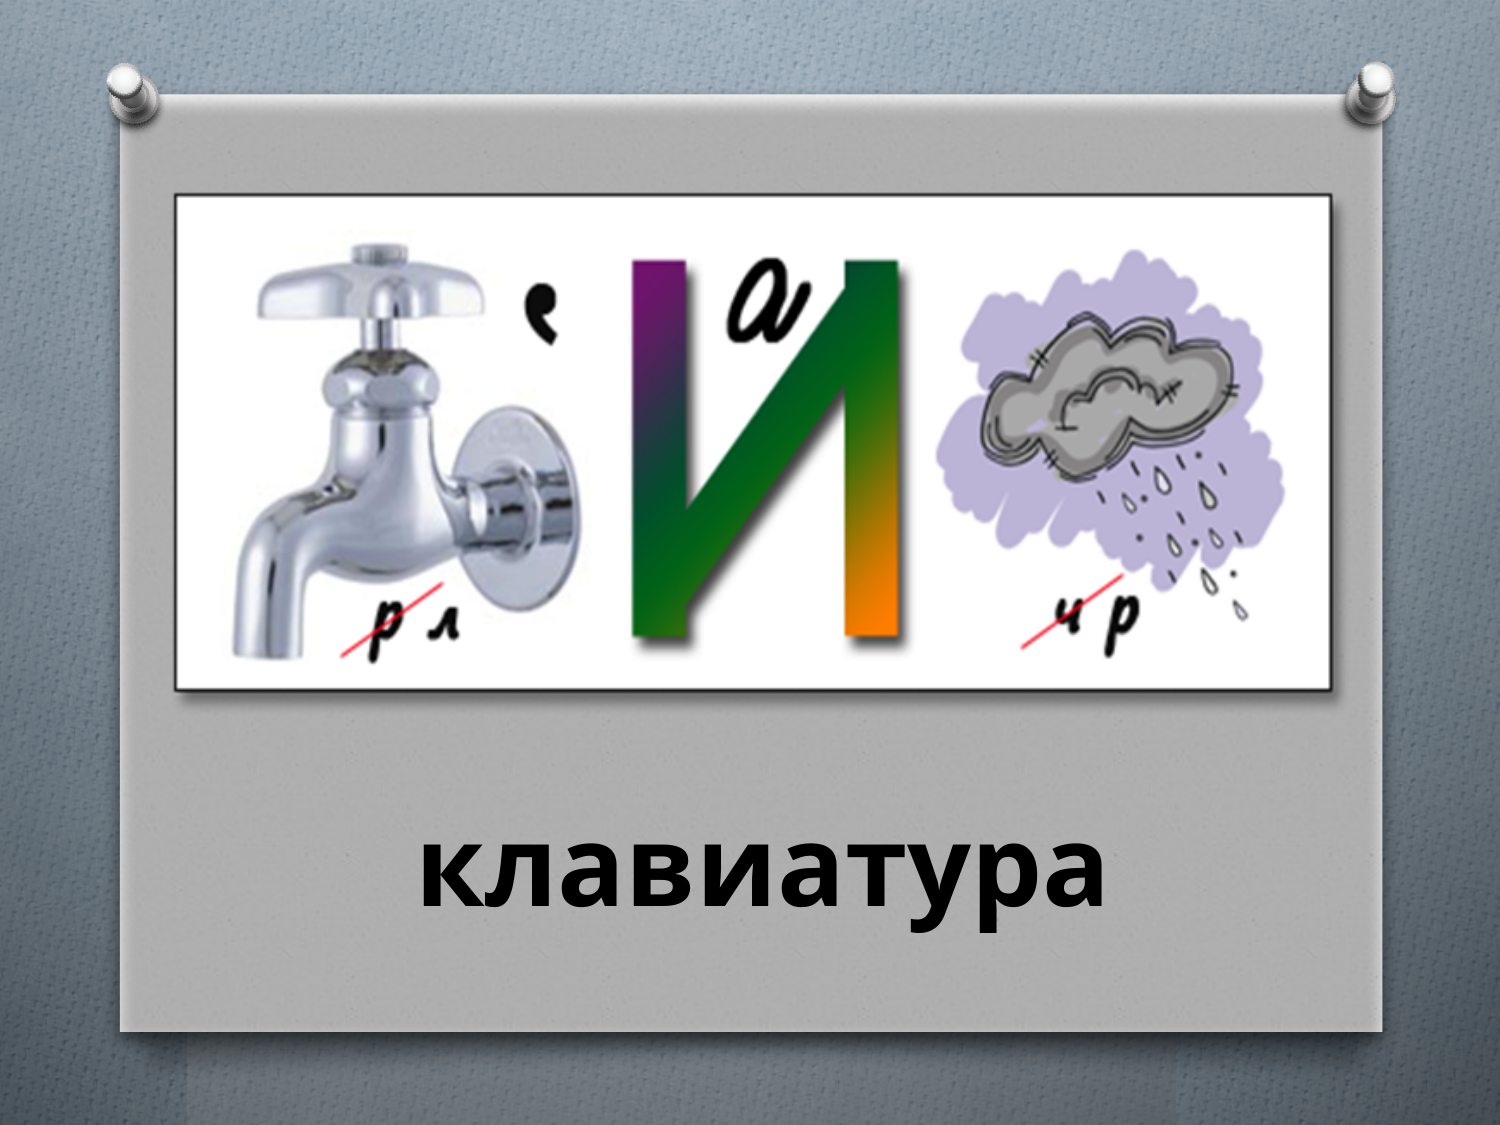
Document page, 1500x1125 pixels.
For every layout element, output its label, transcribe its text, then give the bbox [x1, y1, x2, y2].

text_box клавиатура [400, 786, 1127, 937]
picture [75, 29, 198, 153]
picture [1317, 35, 1439, 156]
picture [135, 160, 1372, 723]
